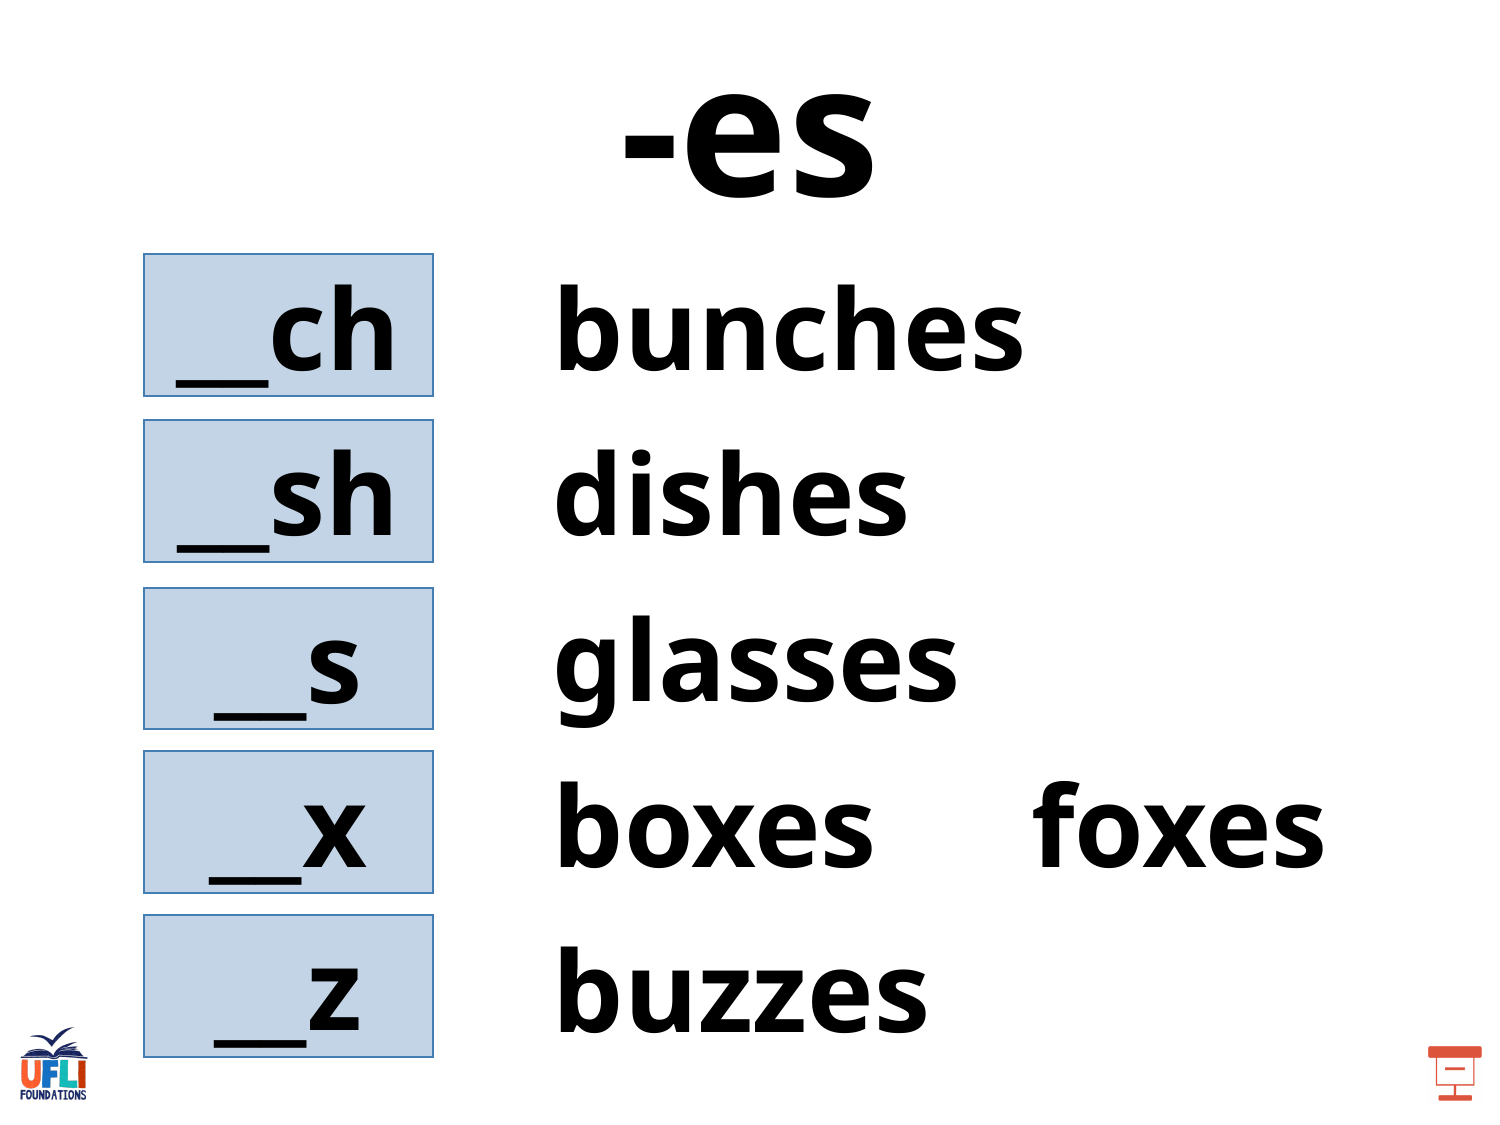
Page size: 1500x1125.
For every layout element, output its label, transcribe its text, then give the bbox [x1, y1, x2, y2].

picture [1427, 1043, 1484, 1104]
text_box dishes [537, 419, 1089, 563]
text_box glasses [537, 585, 1089, 728]
text_box buzzes [537, 916, 983, 1060]
text_box -es [567, 37, 933, 209]
text_box bunches [537, 253, 1089, 397]
text_box __sh [143, 419, 434, 563]
picture [16, 1027, 90, 1103]
text_box foxes [1016, 750, 1461, 894]
text_box __z [143, 914, 434, 1058]
text_box boxes [537, 750, 1016, 894]
text_box __s [143, 587, 434, 730]
text_box __x [143, 750, 434, 894]
text_box __ch [143, 253, 434, 397]
